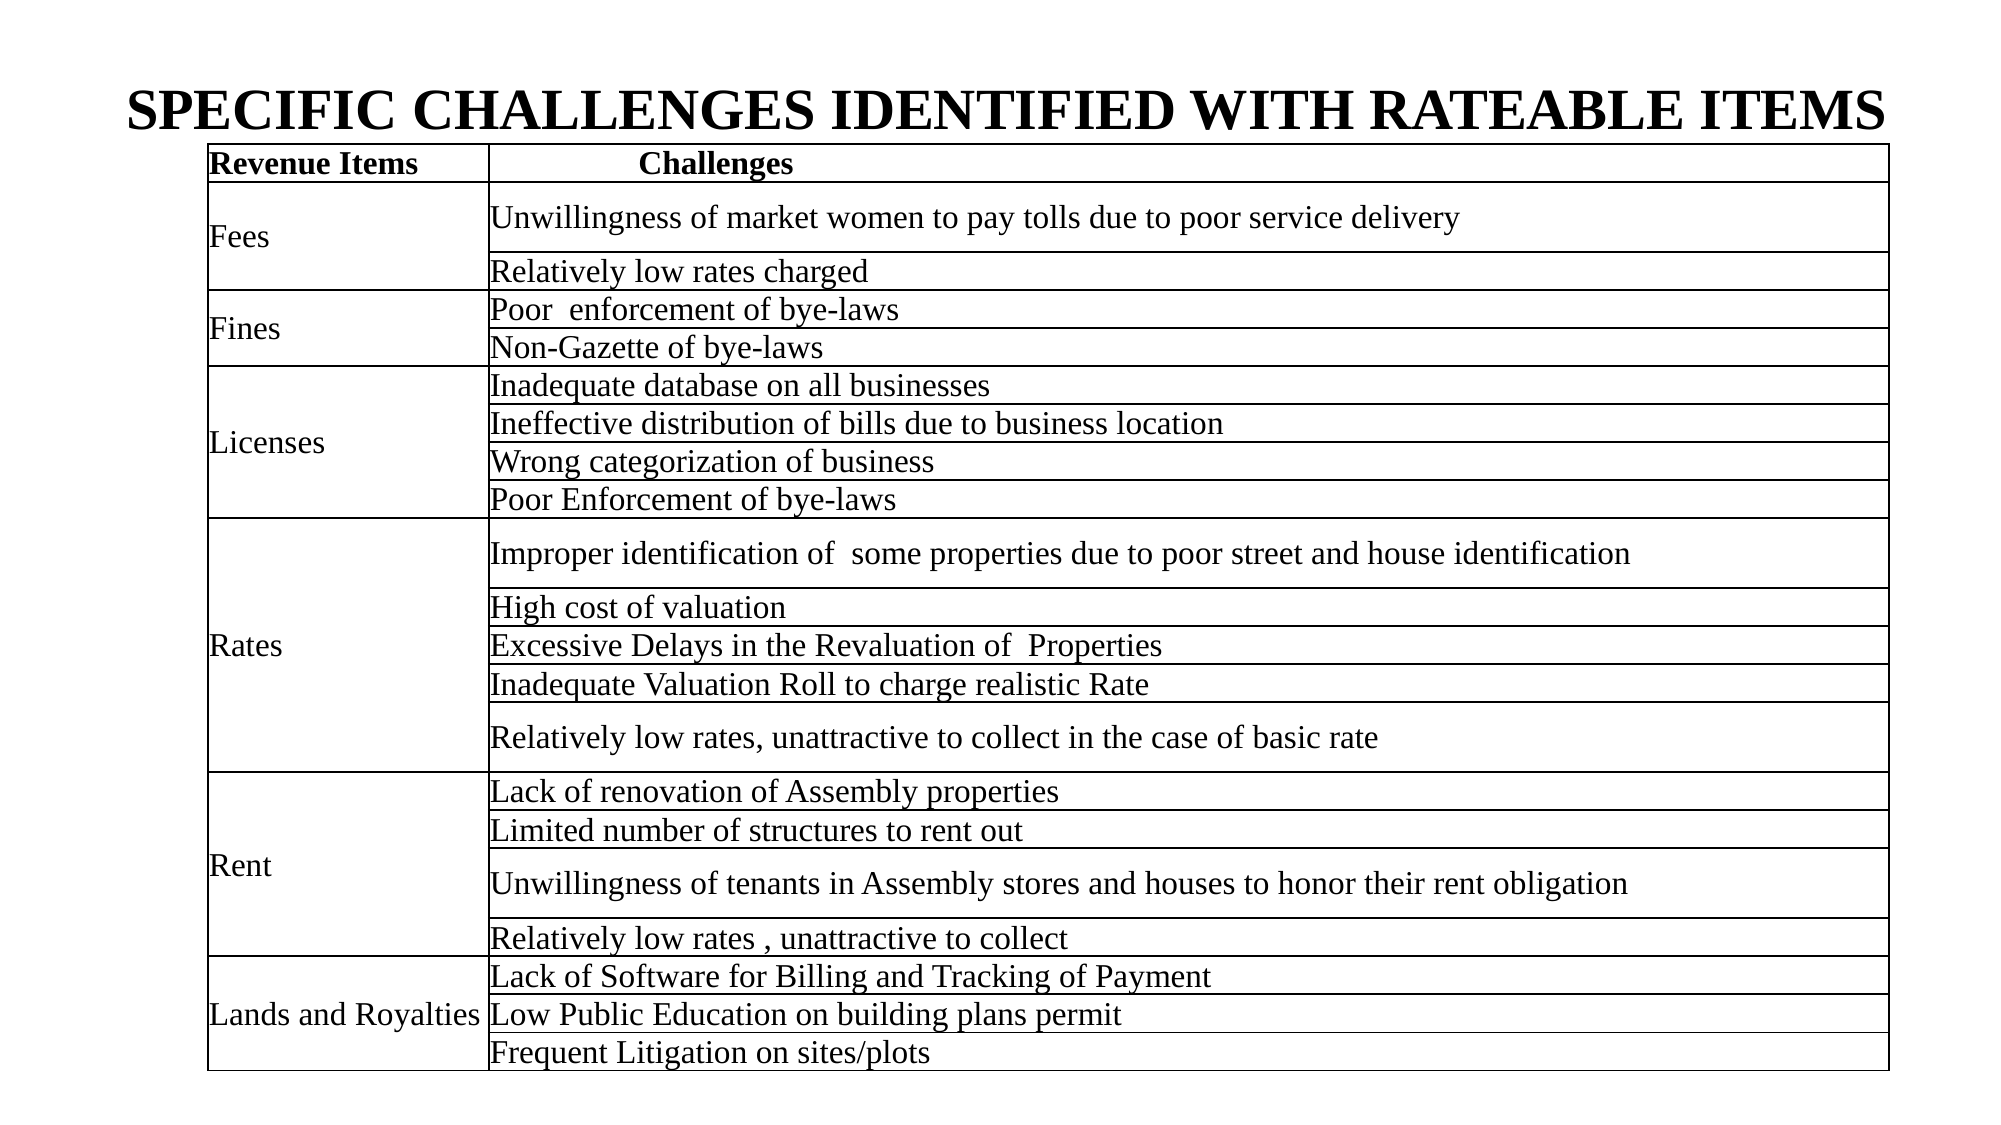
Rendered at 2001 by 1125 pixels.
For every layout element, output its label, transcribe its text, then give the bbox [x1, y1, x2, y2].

table_cell Relatively low rates charged [490, 253, 1888, 289]
table_cell Poor Enforcement of bye-laws [490, 481, 1888, 517]
table_cell Fees [209, 183, 488, 289]
table_cell Frequent Litigation on sites/plots [490, 1033, 1888, 1070]
table_cell Lack of renovation of Assembly properties [490, 773, 1888, 809]
table_cell Lack of Software for Billing and Tracking of Payment [490, 957, 1888, 993]
table_cell Low Public Education on building plans permit [490, 995, 1888, 1032]
table_cell Limited number of structures to rent out [490, 811, 1888, 847]
table_cell Improper identification of some properties due to poor street and house identification [490, 519, 1888, 587]
title SPECIFIC CHALLENGES IDENTIFIED WITH RATEABLE ITEMS [110, 47, 1909, 175]
table_cell Licenses [209, 367, 488, 517]
table_cell Inadequate database on all businesses [490, 367, 1888, 403]
table_cell Lands and Royalties [209, 957, 488, 1070]
table_cell Poor enforcement of bye-laws [490, 291, 1888, 327]
table_cell Relatively low rates, unattractive to collect in the case of basic rate [490, 703, 1888, 771]
table_cell Wrong categorization of business [490, 443, 1888, 479]
table_cell Ineffective distribution of bills due to business location [490, 405, 1888, 441]
table_cell Non-Gazette of bye-laws [490, 329, 1888, 365]
table_cell Relatively low rates , unattractive to collect [490, 919, 1888, 955]
table_header Revenue Items [209, 145, 488, 181]
table_cell Excessive Delays in the Revaluation of Properties [490, 627, 1888, 663]
table_cell High cost of valuation [490, 589, 1888, 625]
table_cell Unwillingness of tenants in Assembly stores and houses to honor their rent obligation [490, 849, 1888, 917]
table_cell Inadequate Valuation Roll to charge realistic Rate [490, 665, 1888, 701]
table_cell Fines [209, 291, 488, 365]
table_cell Unwillingness of market women to pay tolls due to poor service delivery [490, 183, 1888, 251]
table_header Challenges [490, 145, 1888, 181]
table_cell Rates [209, 519, 488, 771]
table_cell Rent [209, 773, 488, 955]
